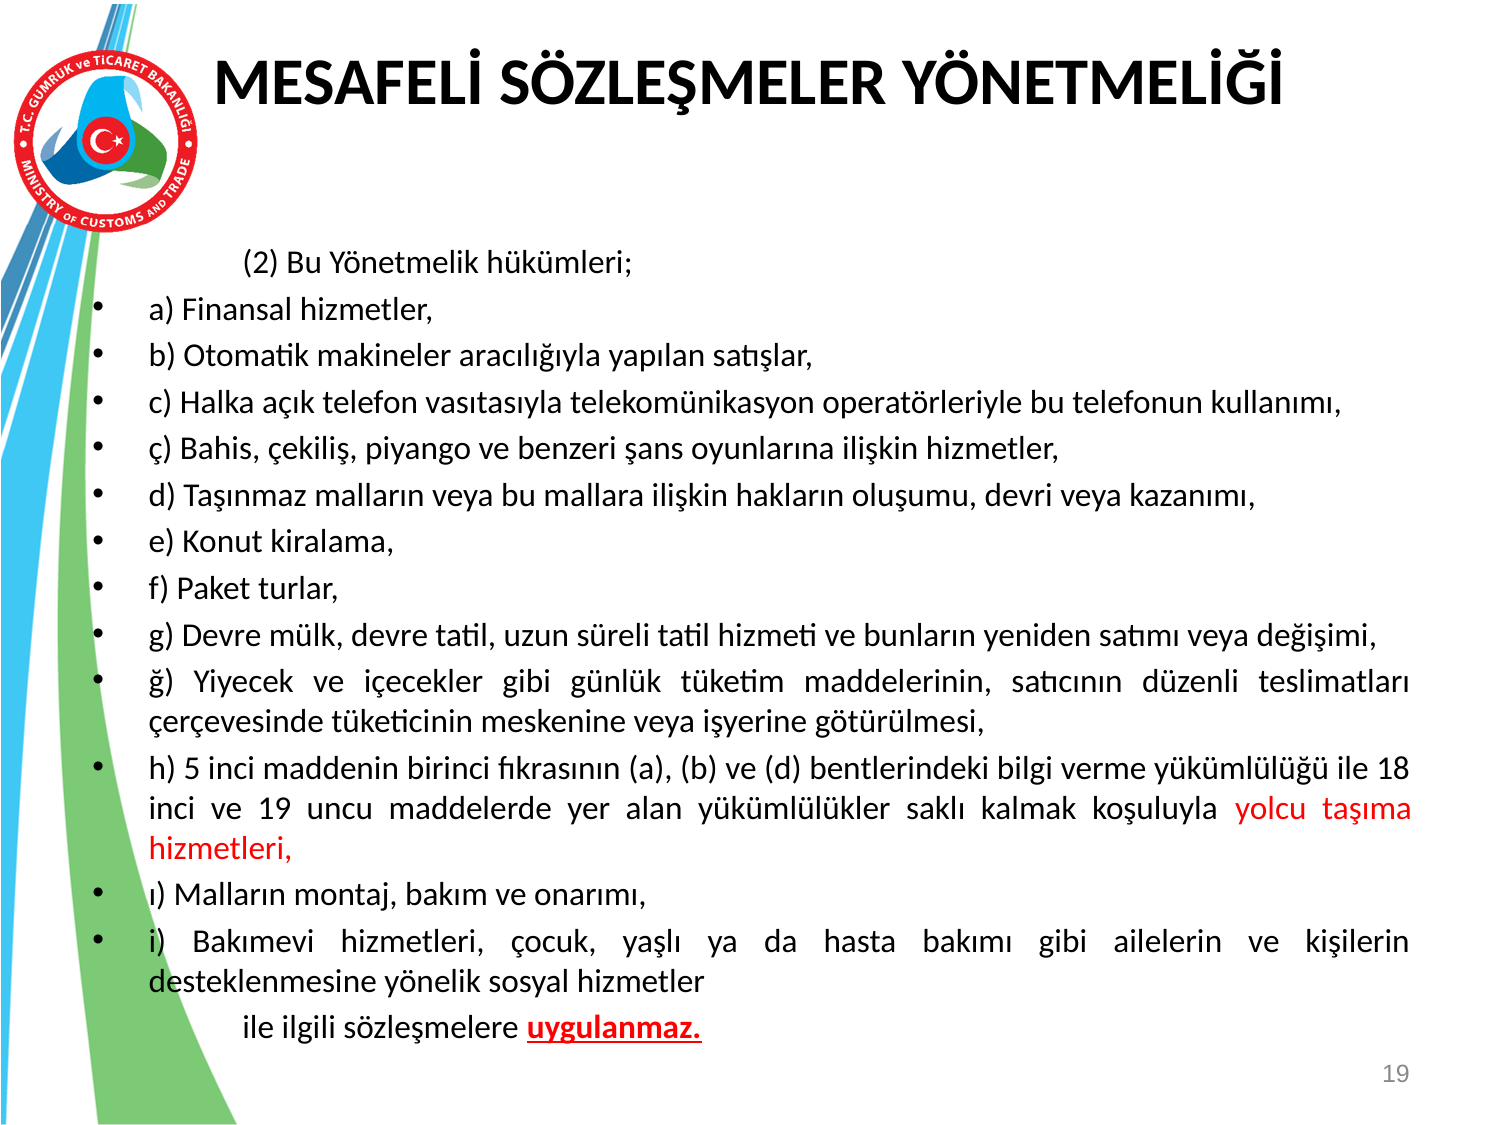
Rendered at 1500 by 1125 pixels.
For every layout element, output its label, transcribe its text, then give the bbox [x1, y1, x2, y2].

picture [0, 0, 1500, 1125]
slide_number 19 [1074, 1042, 1425, 1103]
title MESAFELİ SÖZLEŞMELER YÖNETMELİĞİ [75, 19, 1425, 138]
list (2) Bu Yönetmelik hükümleri; a) Finansal hizmetler, b) Otomatik makineler aracılığıyla yapılan satışlar, c) Halka açık telefon vasıtasıyla telekomünikasyon operatörleriyle bu telefonun kullanımı, ç) Bahis, çekiliş, piyango ve benzeri şans oyunlarına ilişkin hizmetler, d) Taşınmaz malların veya bu mallara ilişkin hakların oluşumu, devri veya kazanımı, e) Konut kiralama, f) Paket turlar, g) Devre mülk, devre tatil, uzun süreli tatil hizmeti ve bunların yeniden satımı veya değişimi, ğ) Yiyecek ve içecekler gibi günlük tüketim maddelerinin, satıcının düzenli teslimatları çerçevesinde tüketicinin meskenine veya işyerine götürülmesi, h) 5 inci maddenin birinci fıkrasının (a), (b) ve (d) bentlerindeki bilgi verme yükümlülüğü ile 18 inci ve 19 uncu maddelerde yer alan yükümlülükler saklı kalmak koşuluyla yolcu taşıma hizmetleri, ı) Malların montaj, bakım ve onarımı, i) Bakımevi hizmetleri, çocuk, yaşlı ya da hasta bakımı gibi ailelerin ve kişilerin desteklenmesine yönelik sosyal hizmetler ile ilgili sözleşmelere uygulanmaz. [77, 232, 1428, 1094]
